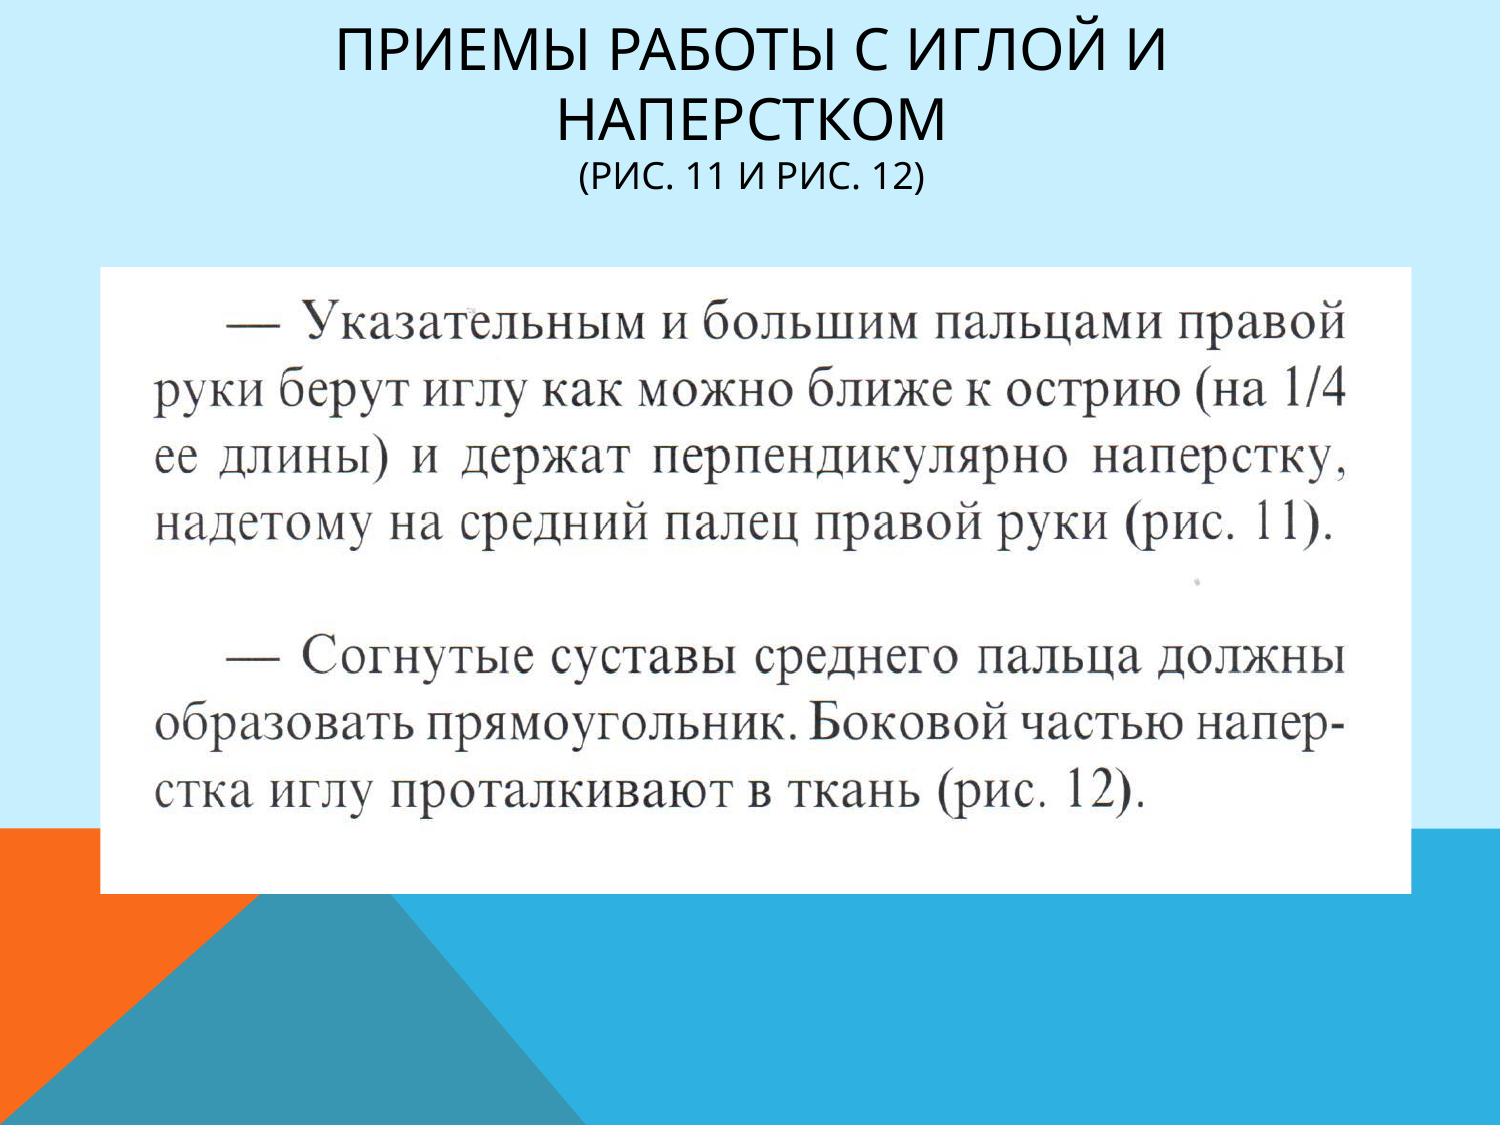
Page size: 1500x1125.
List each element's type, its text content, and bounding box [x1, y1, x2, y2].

picture [100, 266, 1412, 894]
title Приемы работы с иглой и наперстком (рис. 11 и рис. 12) [135, 60, 1369, 150]
